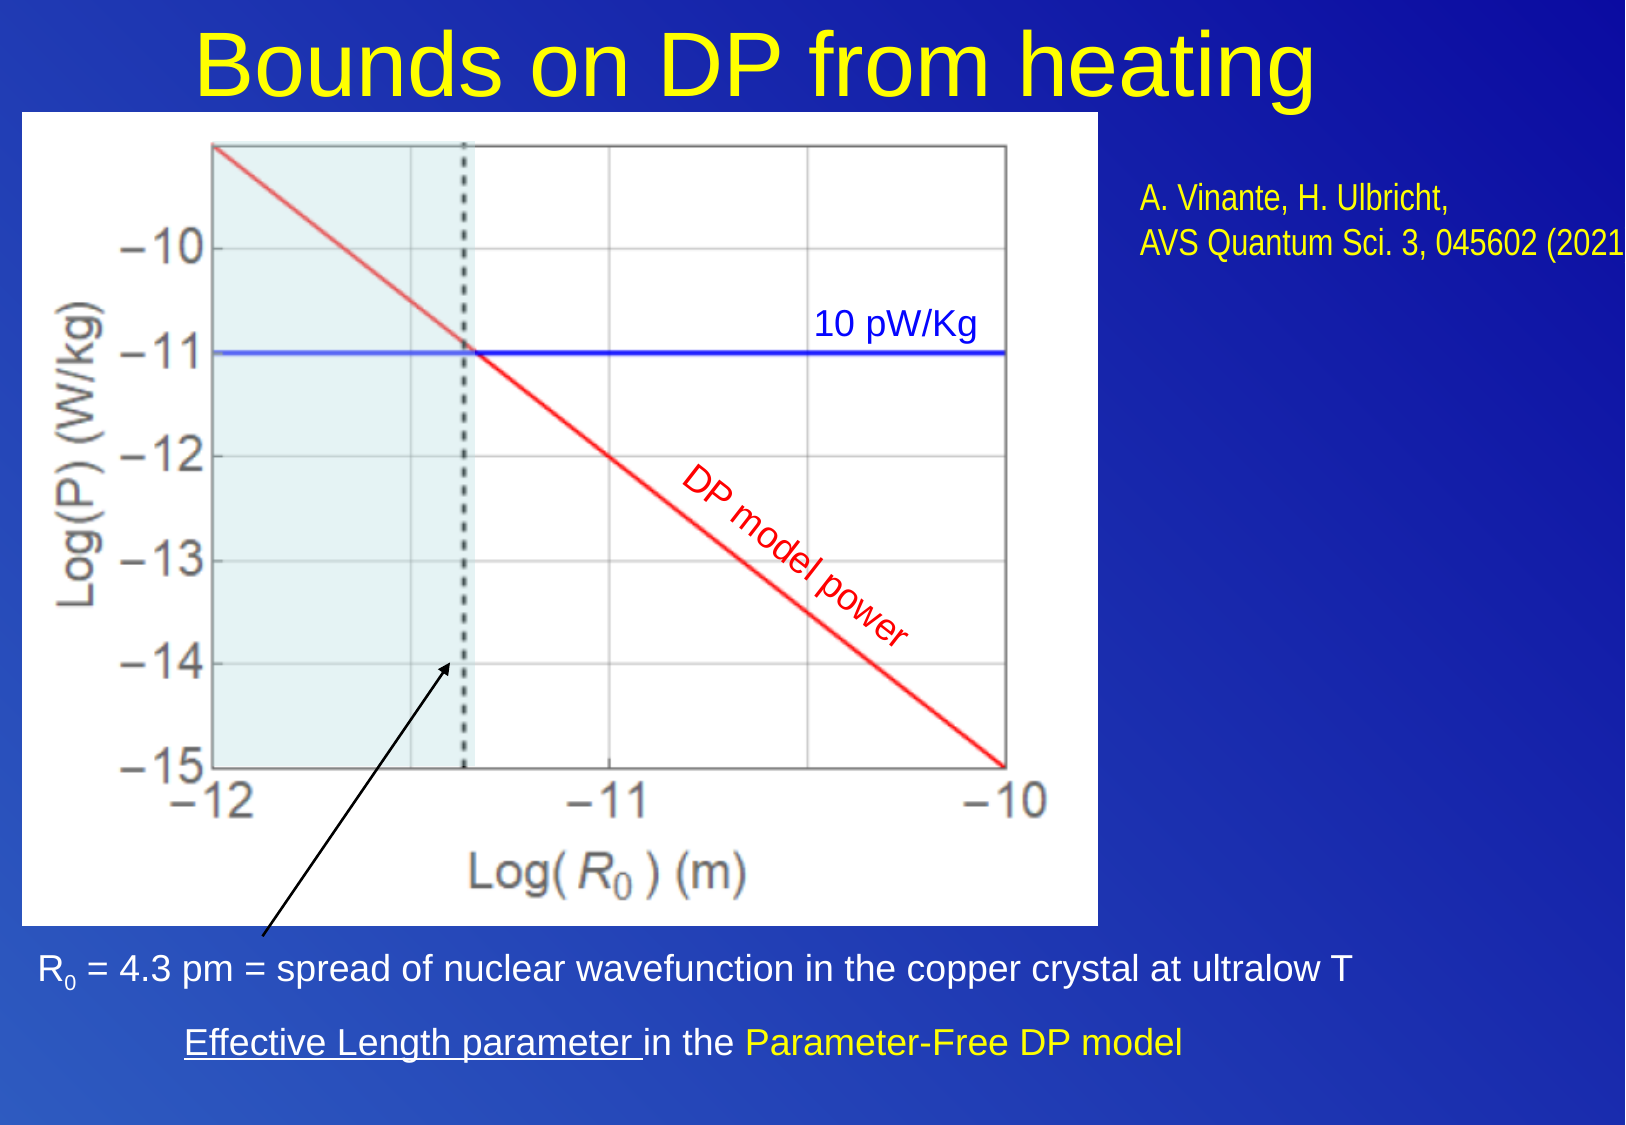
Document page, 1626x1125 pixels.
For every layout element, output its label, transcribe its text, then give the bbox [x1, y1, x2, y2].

text_box Effective Length parameter in the Parameter-Free DP model [168, 1010, 1199, 1071]
text_box A. Vinante, H. Ulbricht, AVS Quantum Sci. 3, 045602 (2021) [1124, 165, 1625, 271]
picture [22, 112, 1098, 926]
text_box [262, 662, 451, 937]
title Bounds on DP from heating [24, 0, 1488, 154]
text_box R0 = 4.3 pm = spread of nuclear wavefunction in the copper crystal at ultralow T [22, 936, 1488, 1003]
